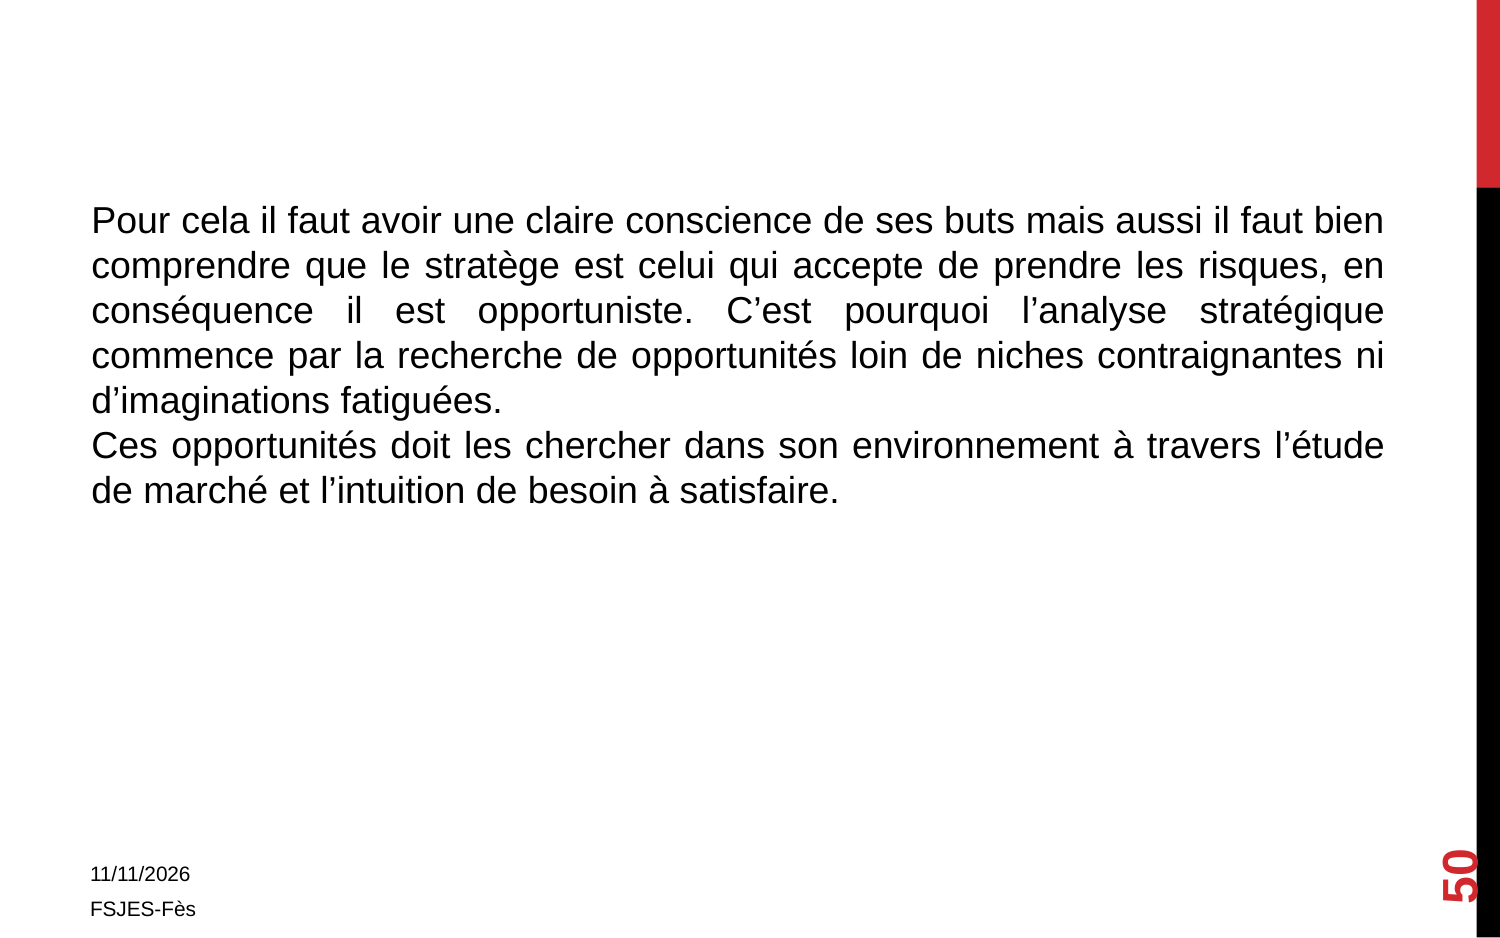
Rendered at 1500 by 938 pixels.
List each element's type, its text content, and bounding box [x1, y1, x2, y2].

footer FSJES-Fès [75, 887, 638, 927]
slide_number 50 [1427, 739, 1488, 920]
text_box Pour cela il faut avoir une claire conscience de ses buts mais aussi il faut bien comprendre que le stratège est celui qui accepte de prendre les risques, en conséquence il est opportuniste. C’est pourquoi l’analyse stratégique commence par la recherche de opportunités loin de niches contraignantes ni d’imaginations fatiguées. Ces opportunités doit les chercher dans son environnement à travers l’étude de marché et l’intuition de besoin à satisfaire. [76, 188, 1400, 519]
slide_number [75, 843, 638, 886]
